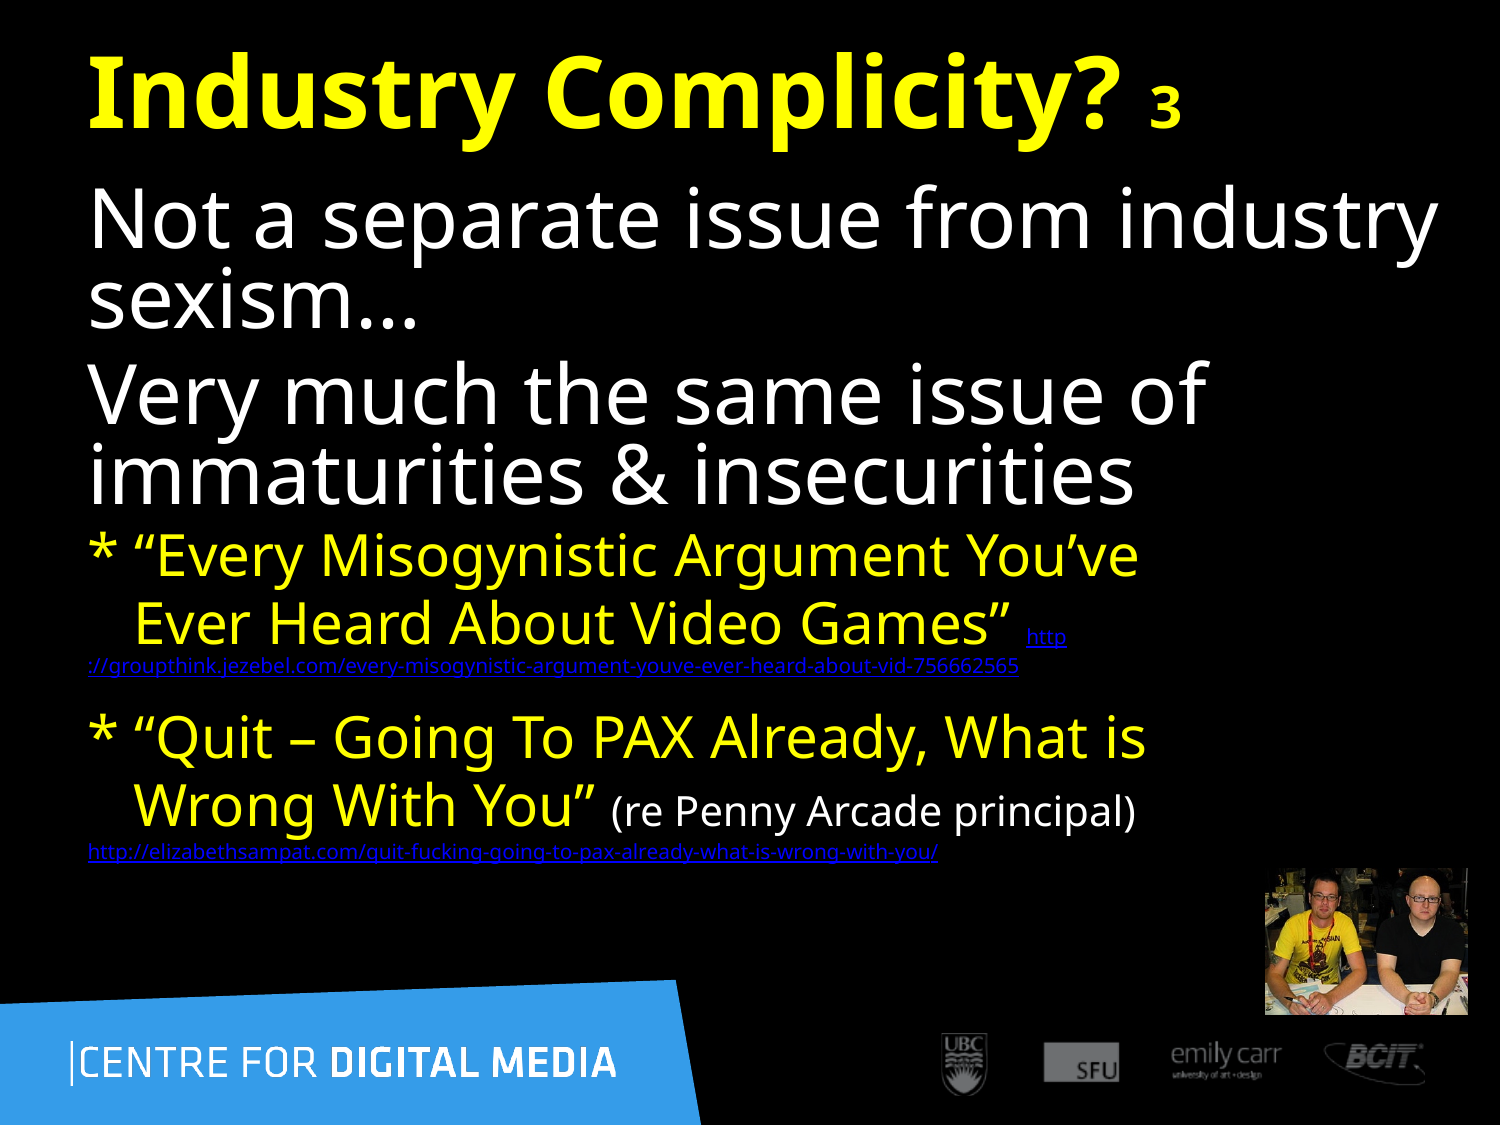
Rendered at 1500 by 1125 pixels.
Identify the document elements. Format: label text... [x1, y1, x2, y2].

picture [1265, 867, 1469, 1015]
title Industry Complicity? 3 [75, 5, 1425, 171]
list Not a separate issue from industry sexism… Very much the same issue of immaturities & insecurities * “Every Misogynistic Argument You’ve Ever Heard About Video Games” http://groupthink.jezebel.com/every-misogynistic-argument-youve-ever-heard-about-vid-756662565 * “Quit – Going To PAX Already, What is Wrong With You” (re Penny Arcade principal) http://elizabethsampat.com/quit-fucking-going-to-pax-already-what-is-wrong-with-you/ [75, 171, 1500, 976]
